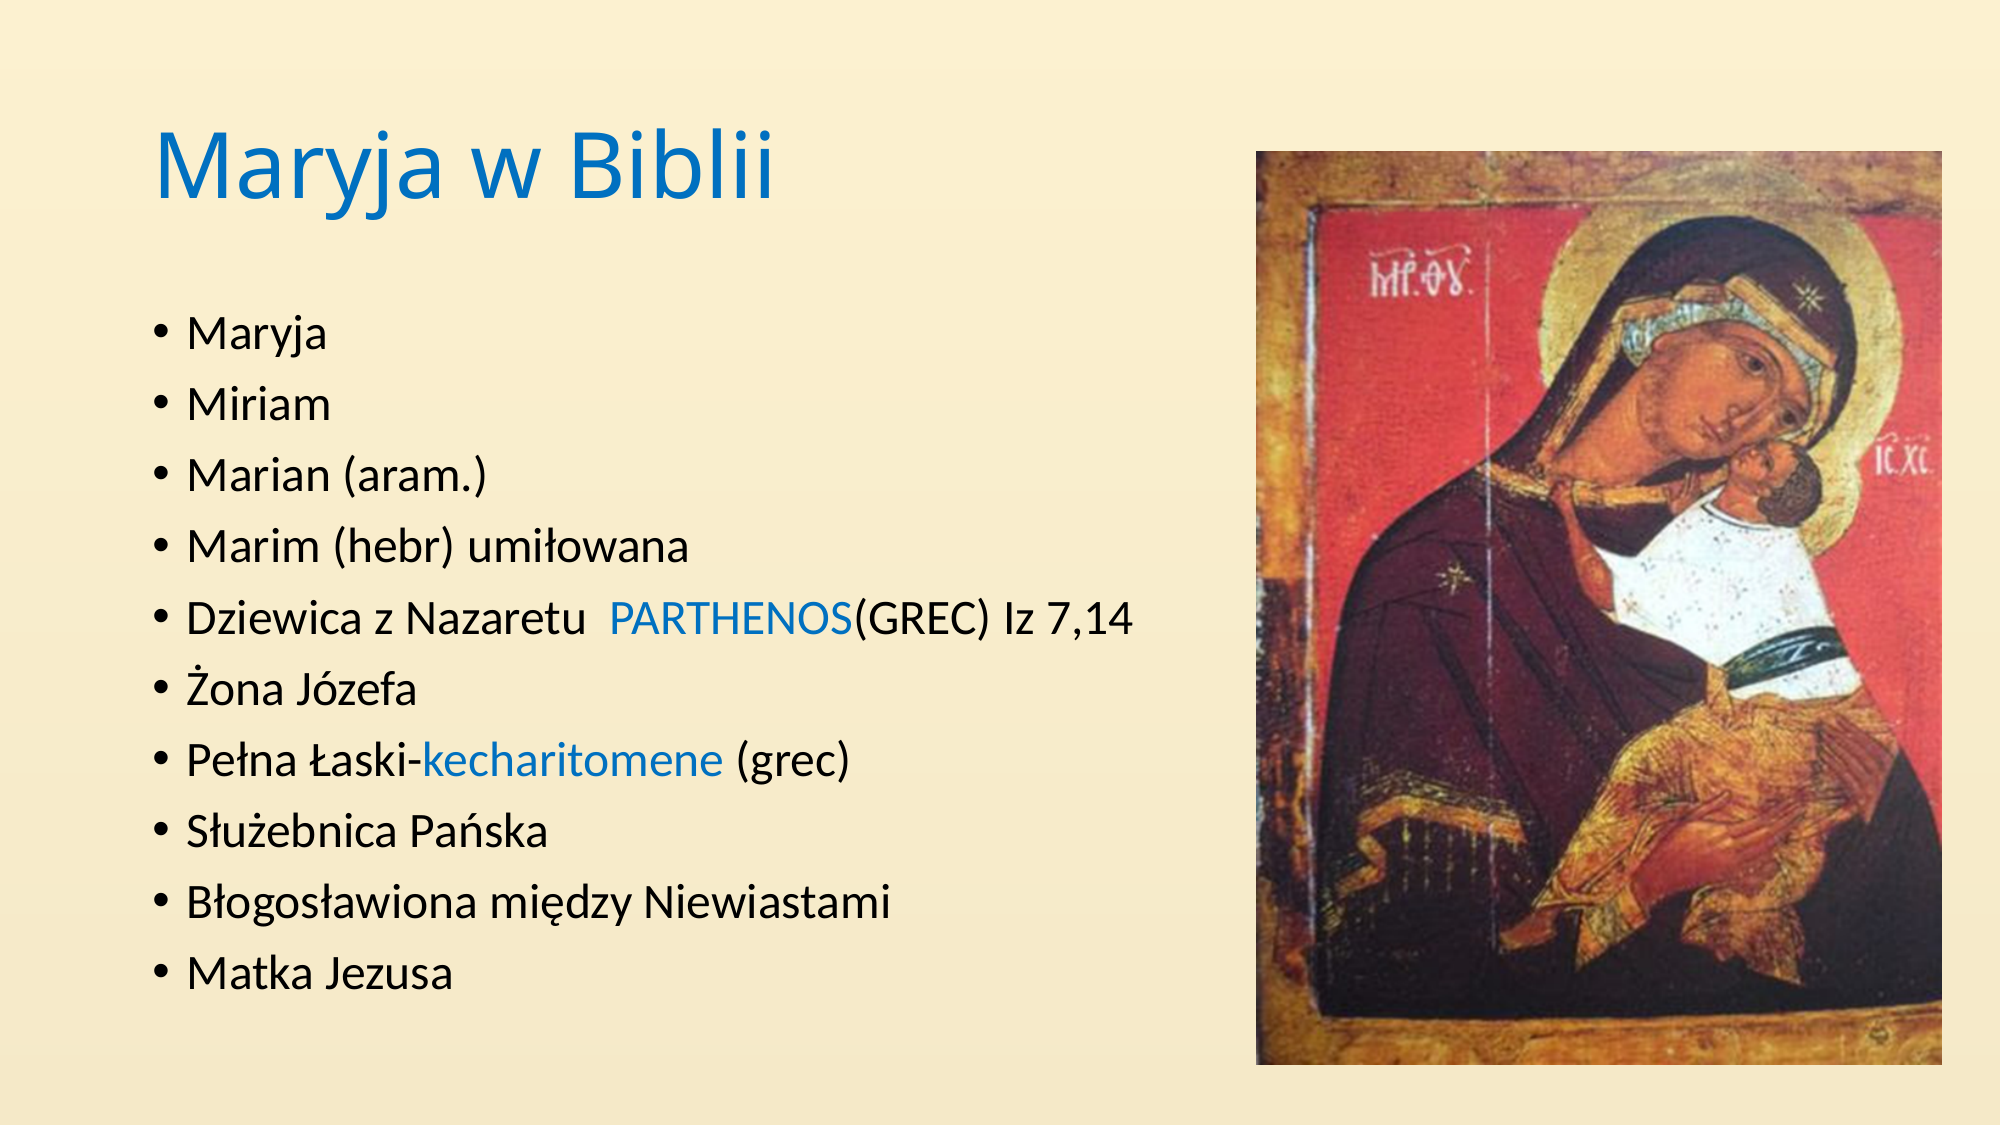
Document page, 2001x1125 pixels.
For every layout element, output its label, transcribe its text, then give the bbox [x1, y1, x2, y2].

title Maryja w Biblii [137, 59, 1863, 278]
picture [1256, 151, 1942, 1066]
list Maryja Miriam Marian (aram.) Marim (hebr) umiłowana Dziewica z Nazaretu PARTHENOS(GREC) Iz 7,14 Żona Józefa Pełna Łaski-kecharitomene (grec) Służebnica Pańska Błogosławiona między Niewiastami Matka Jezusa [137, 299, 1256, 1014]
